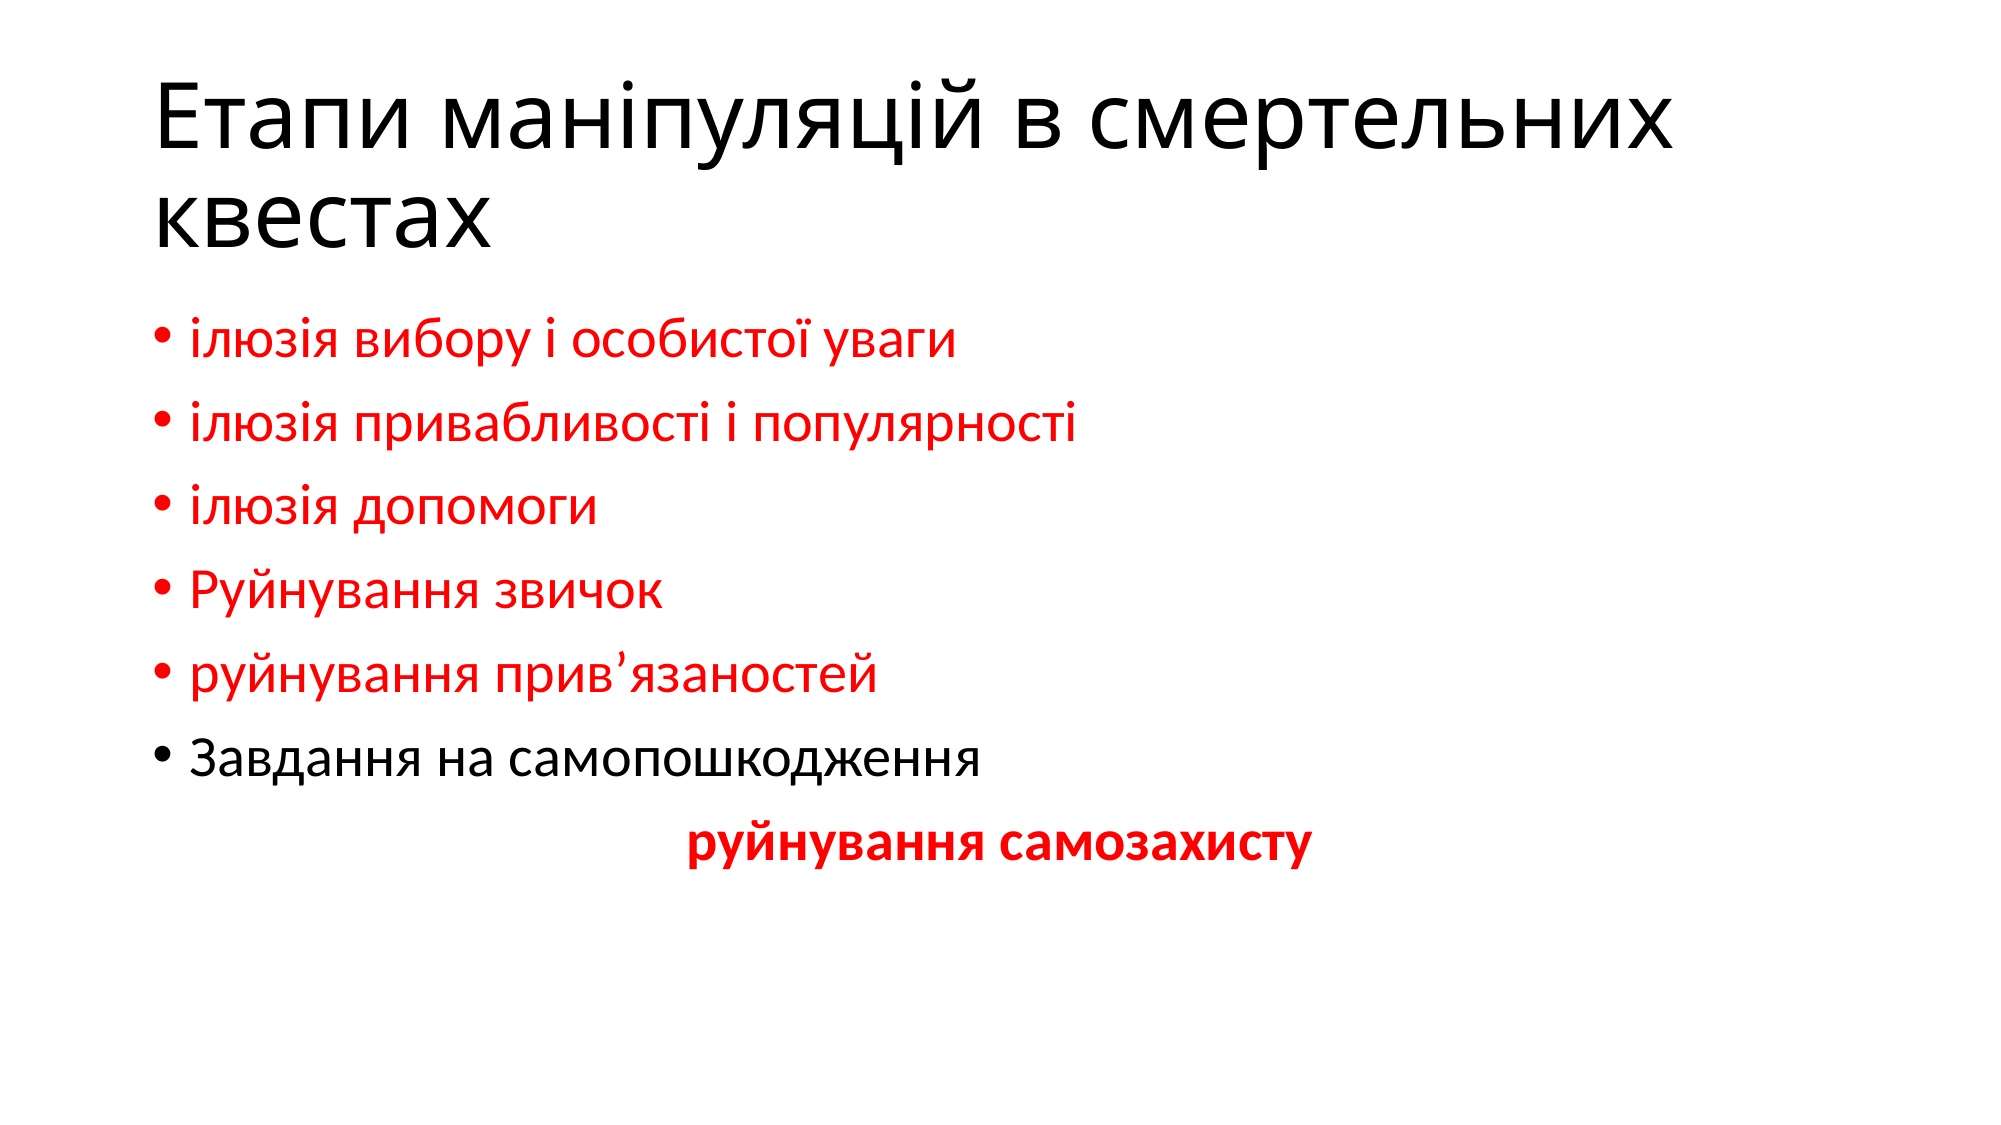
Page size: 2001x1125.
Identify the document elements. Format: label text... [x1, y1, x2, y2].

list ілюзія вибору і особистої уваги ілюзія привабливості і популярності ілюзія допомоги Руйнування звичок руйнування прив’язаностей Завдання на самопошкодження руйнування самозахисту [137, 299, 1863, 1014]
title Етапи маніпуляцій в смертельних квестах [137, 59, 1863, 278]
